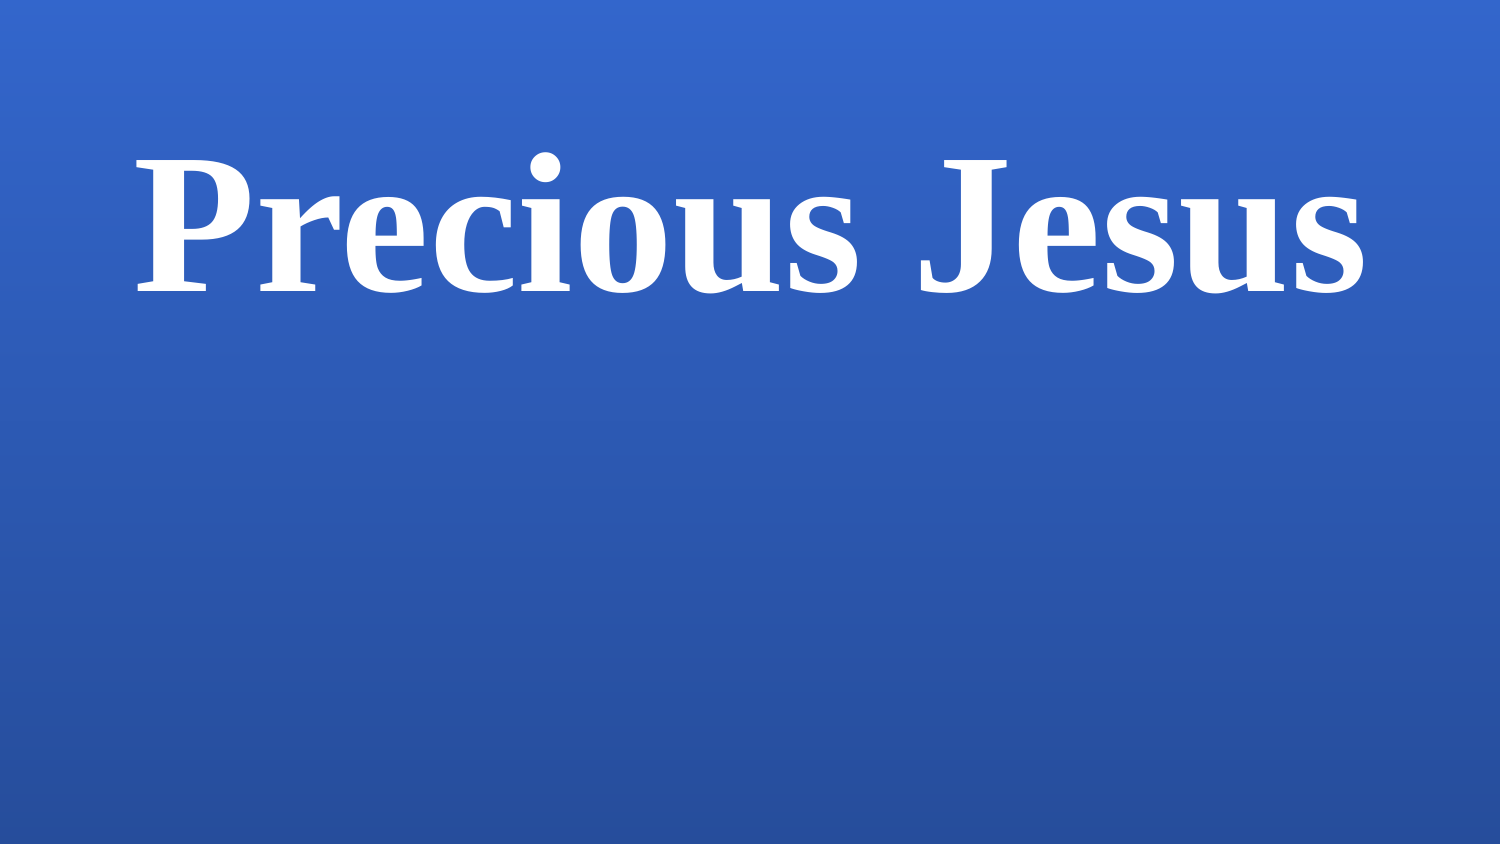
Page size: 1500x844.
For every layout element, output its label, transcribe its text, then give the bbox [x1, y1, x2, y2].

text_box Precious Jesus [1, 84, 1500, 340]
